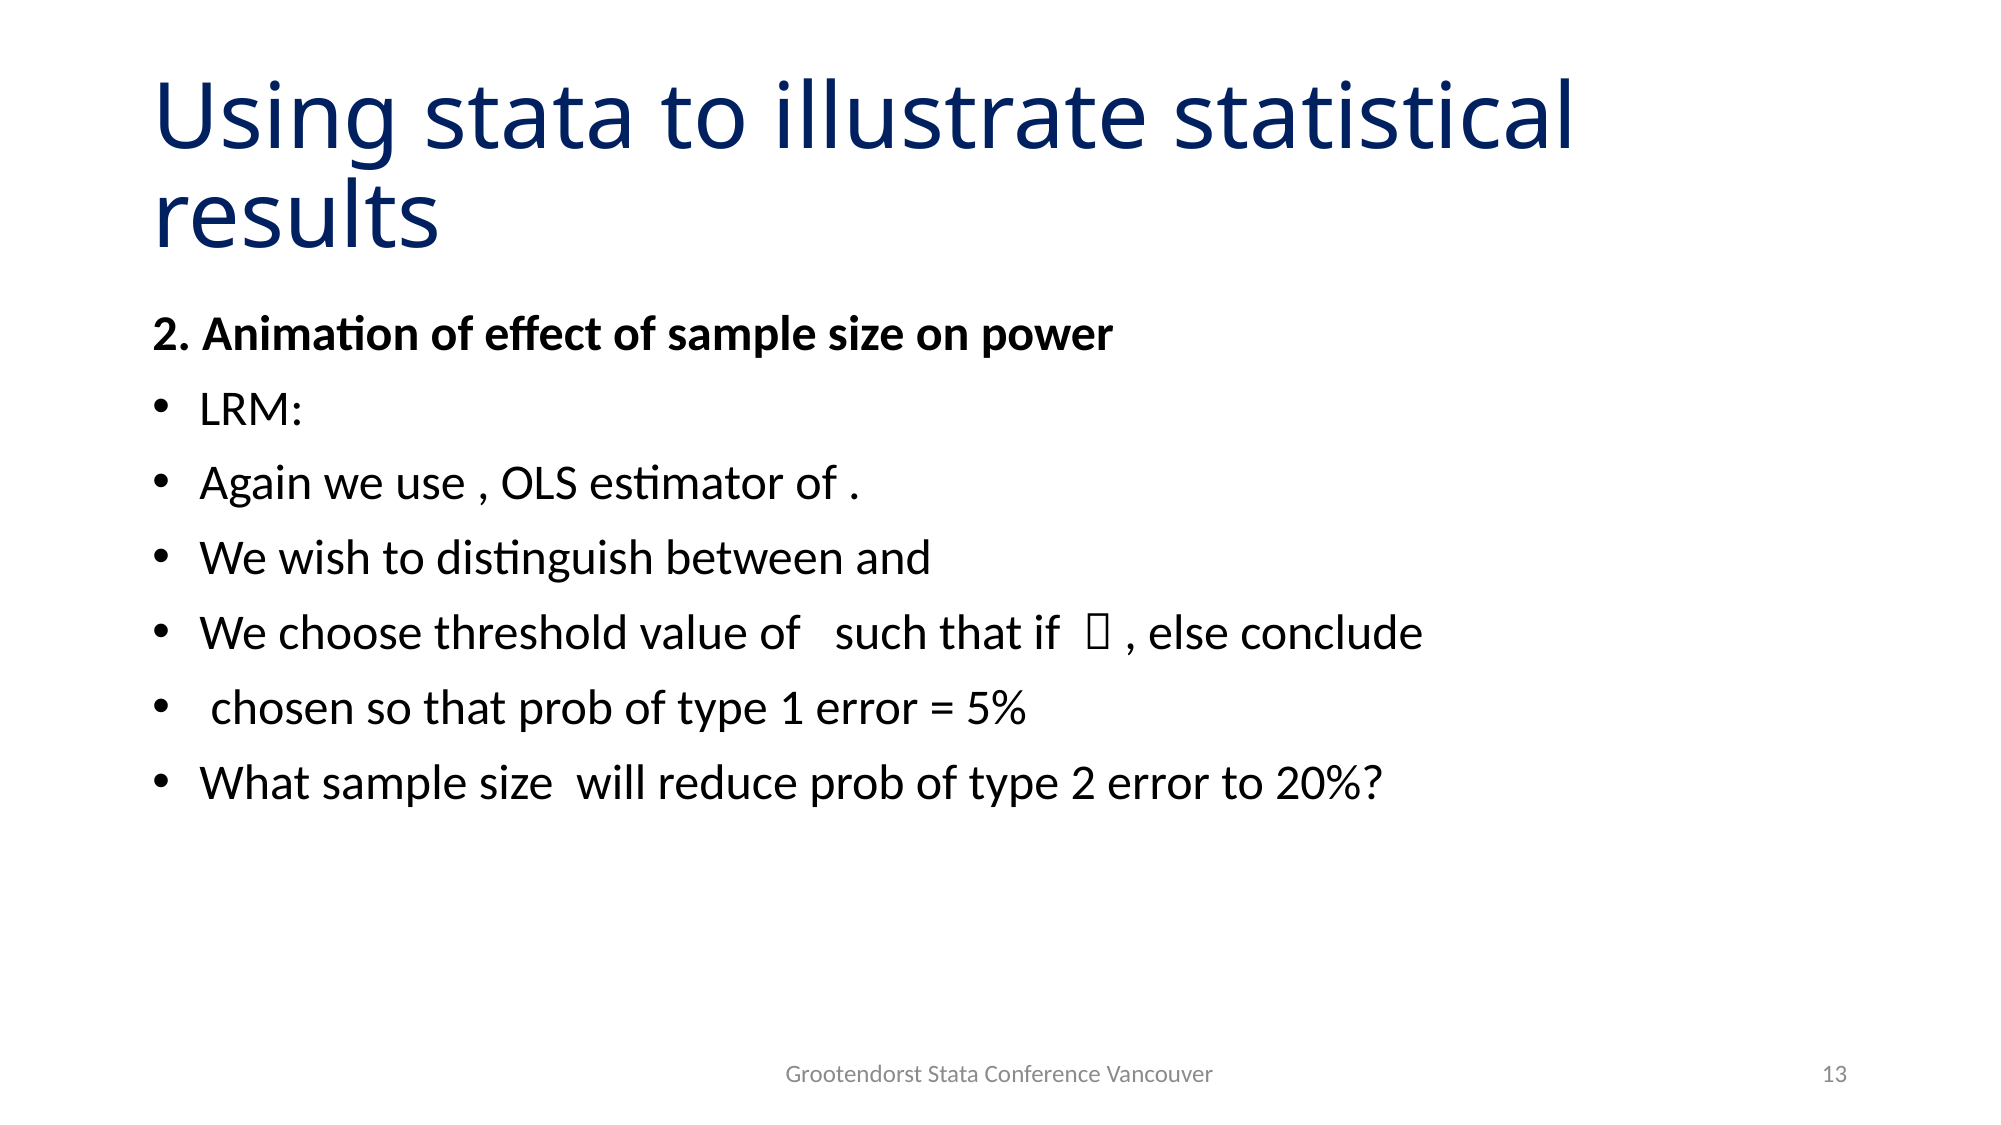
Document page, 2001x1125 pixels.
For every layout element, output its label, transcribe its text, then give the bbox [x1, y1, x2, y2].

footer Grootendorst Stata Conference Vancouver [662, 1042, 1338, 1103]
slide_number 13 [1412, 1042, 1863, 1103]
title Using stata to illustrate statistical results [137, 59, 1863, 278]
